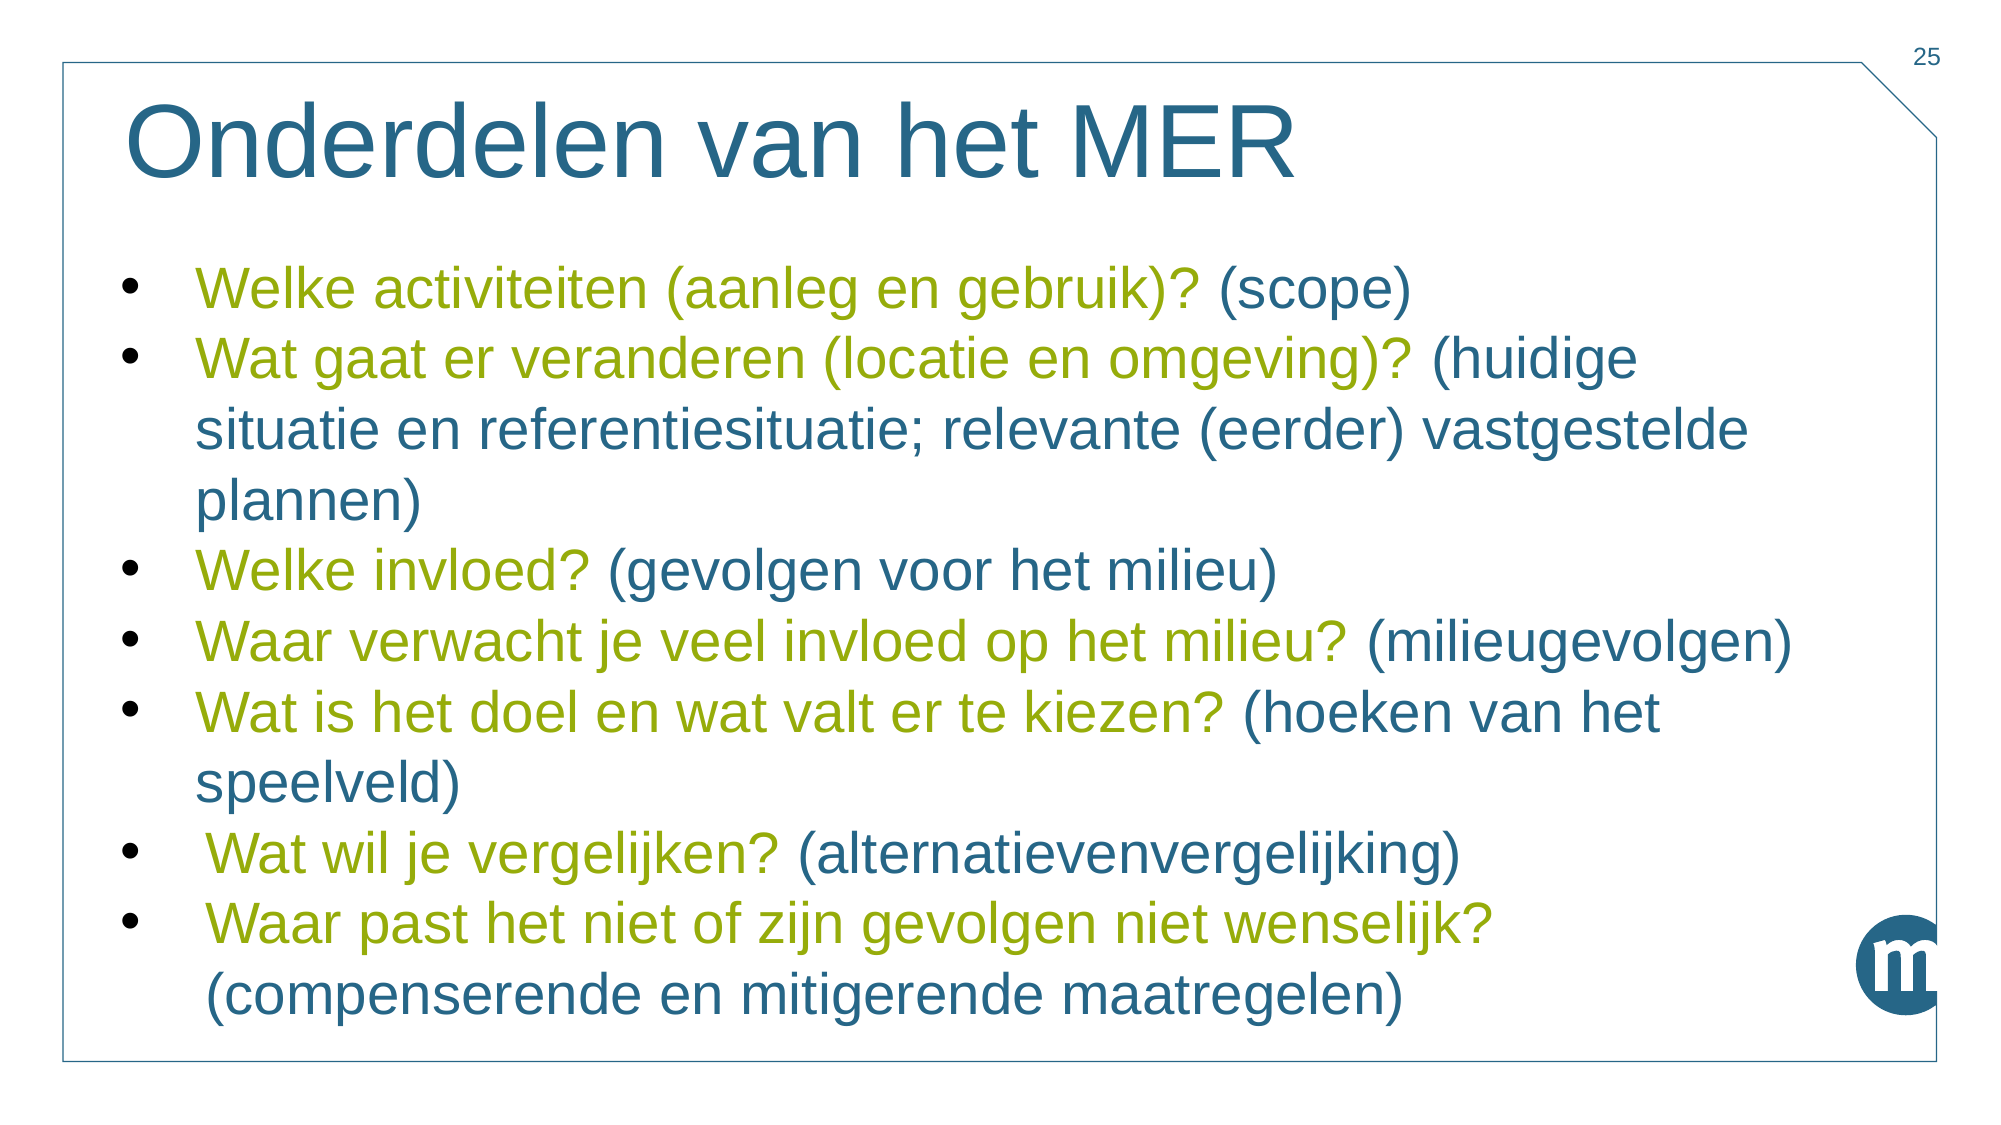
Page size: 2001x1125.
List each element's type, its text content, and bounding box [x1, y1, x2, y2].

list Welke activiteiten (aanleg en gebruik)? (scope) Wat gaat er veranderen (locatie en omgeving)? (huidige situatie en referentiesituatie; relevante (eerder) vastgestelde plannen) Welke invloed? (gevolgen voor het milieu) Waar verwacht je veel invloed op het milieu? (milieugevolgen) Wat is het doel en wat valt er te kiezen? (hoeken van het speelveld) Wat wil je vergelijken? (alternatievenvergelijking) Waar past het niet of zijn gevolgen niet wenselijk? (compenserende en mitigerende maatregelen) [120, 249, 1834, 976]
title Onderdelen van het MER [124, 92, 1837, 199]
slide_number 25 [1876, 25, 1941, 86]
